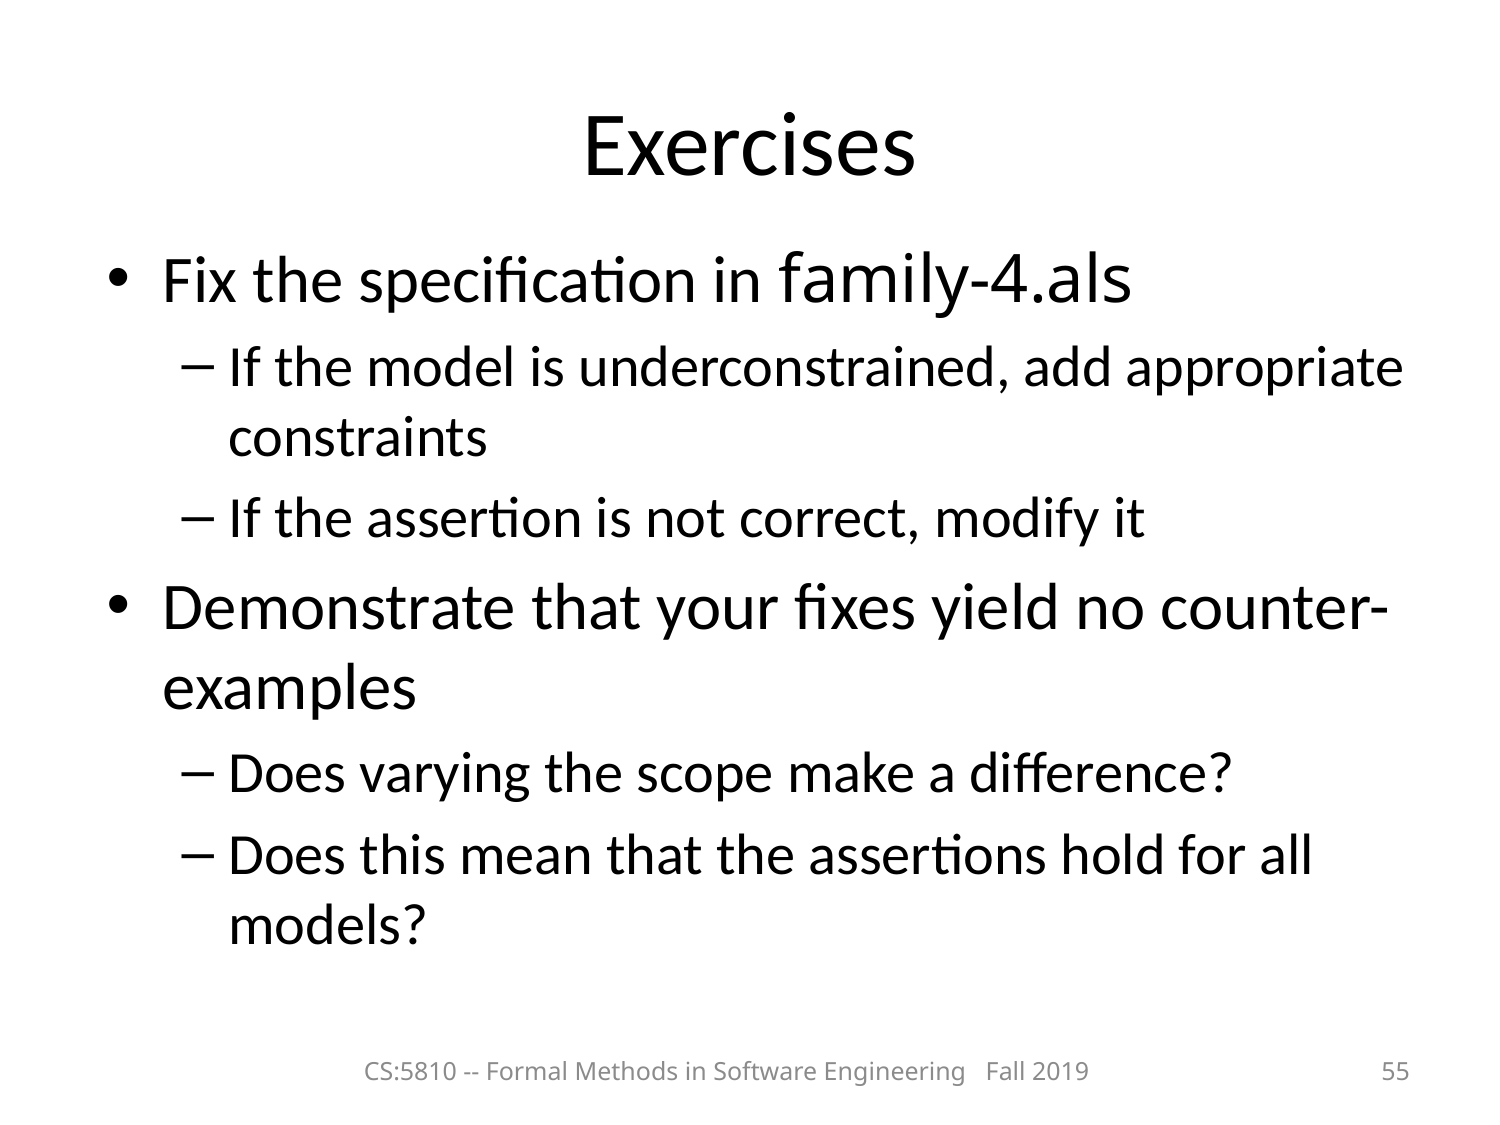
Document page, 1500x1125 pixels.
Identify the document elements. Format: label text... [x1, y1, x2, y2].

slide_number 55 [1184, 1042, 1425, 1103]
footer CS:5810 -- Formal Methods in Software Engineering Fall 2019 [330, 1042, 1124, 1103]
title Exercises [75, 45, 1425, 233]
list Fix the specification in family-4.als If the model is underconstrained, add appropriate constraints If the assertion is not correct, modify it Demonstrate that your fixes yield no counter-examples Does varying the scope make a difference? Does this mean that the assertions hold for all models? [91, 228, 1430, 1029]
